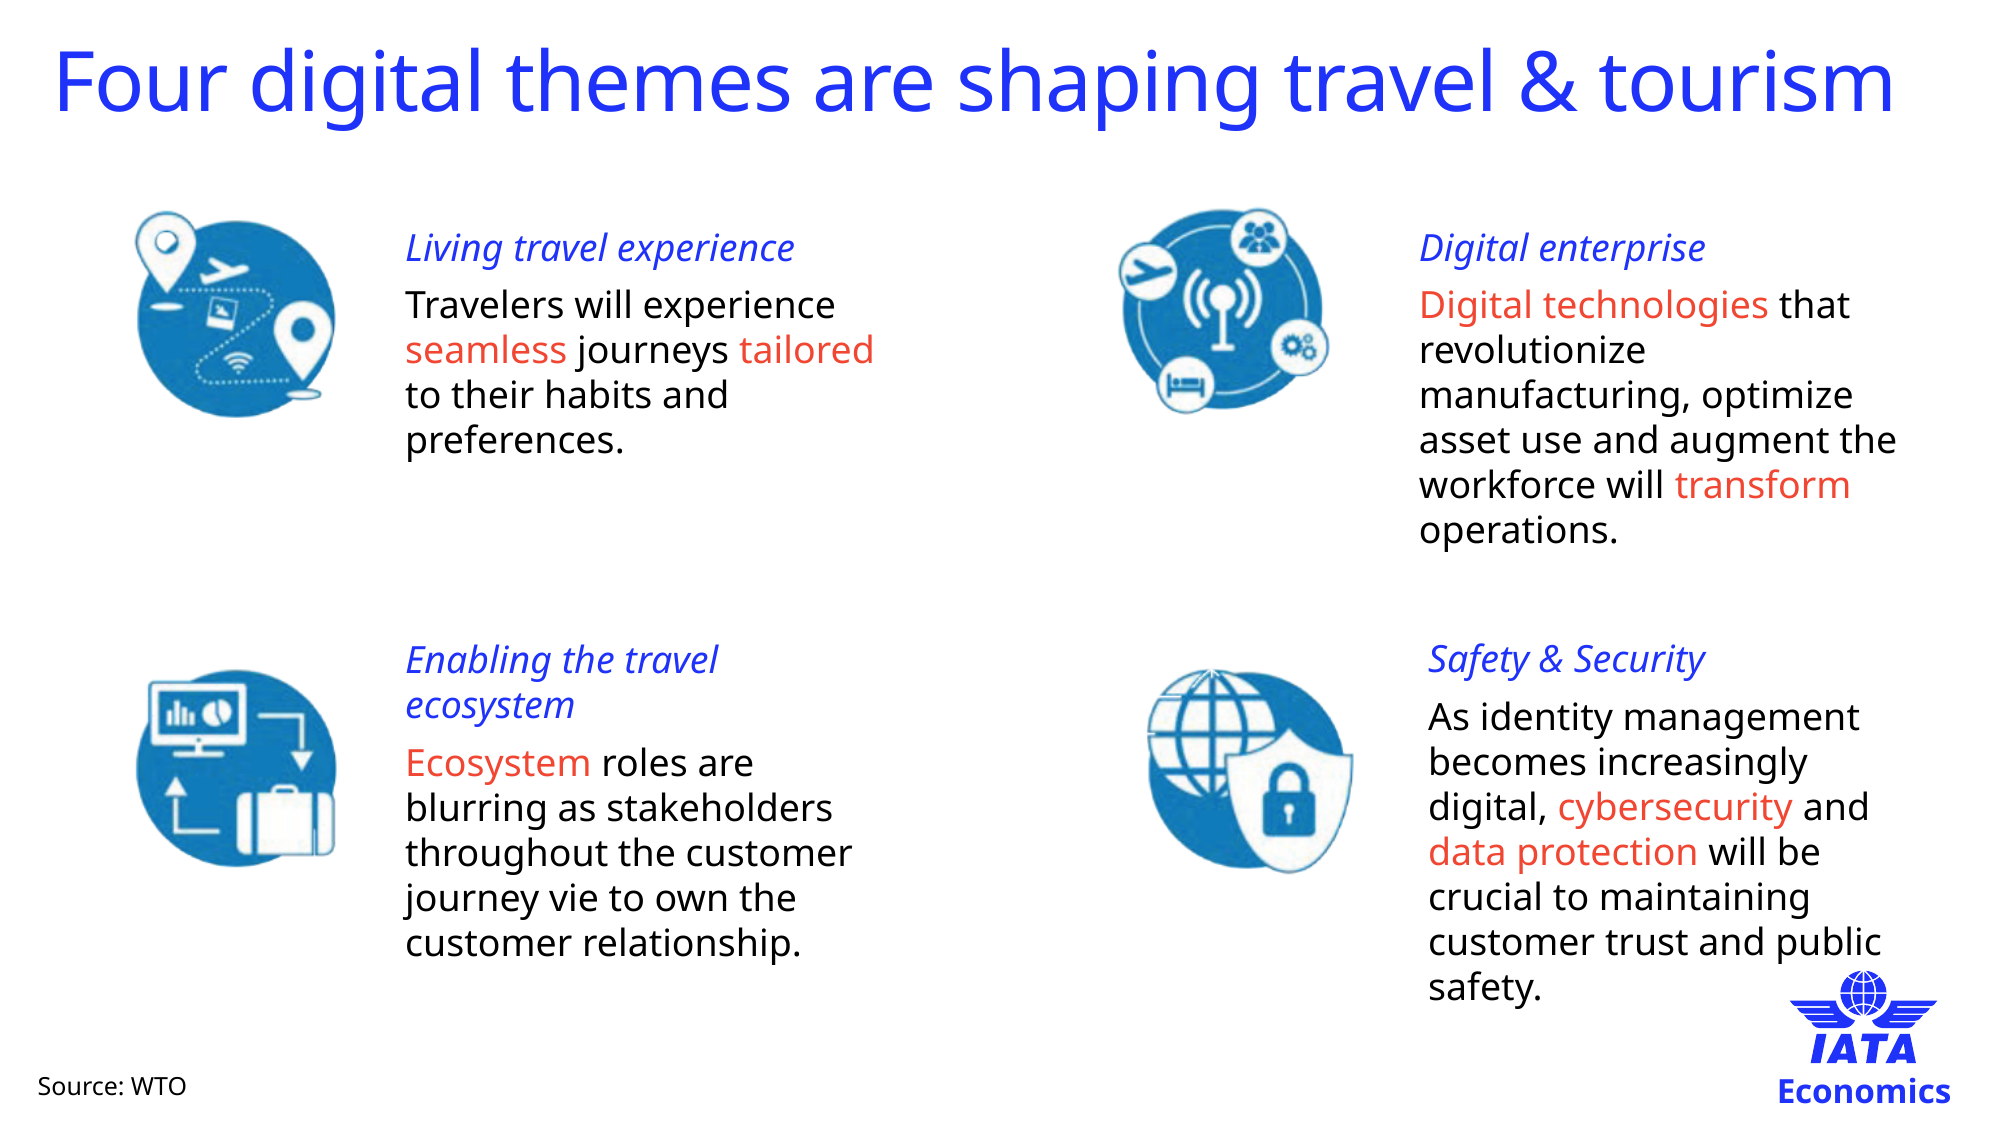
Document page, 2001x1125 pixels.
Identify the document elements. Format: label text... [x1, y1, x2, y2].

picture [1104, 203, 1336, 422]
picture [1138, 660, 1365, 884]
picture [124, 664, 351, 872]
text_box Digital enterprise Digital technologies that revolutionize manufacturing, optimize asset use and augment the workforce will transform operations. [1418, 223, 1907, 680]
text_box Enabling the travel ecosystem Ecosystem roles are blurring as stakeholders throughout the customer journey vie to own the customer relationship. [405, 636, 891, 1092]
text_box Source: WTO [22, 1063, 1511, 1108]
title Four digital themes are shaping travel & tourism [52, 39, 1976, 158]
text_box Safety & Security As identity management becomes increasingly digital, cybersecurity and data protection will be crucial to maintaining customer trust and public safety. [1428, 635, 1925, 1091]
picture [120, 203, 347, 432]
text_box Living travel experience Travelers will experience seamless journeys tailored to their habits and preferences. [405, 223, 891, 544]
